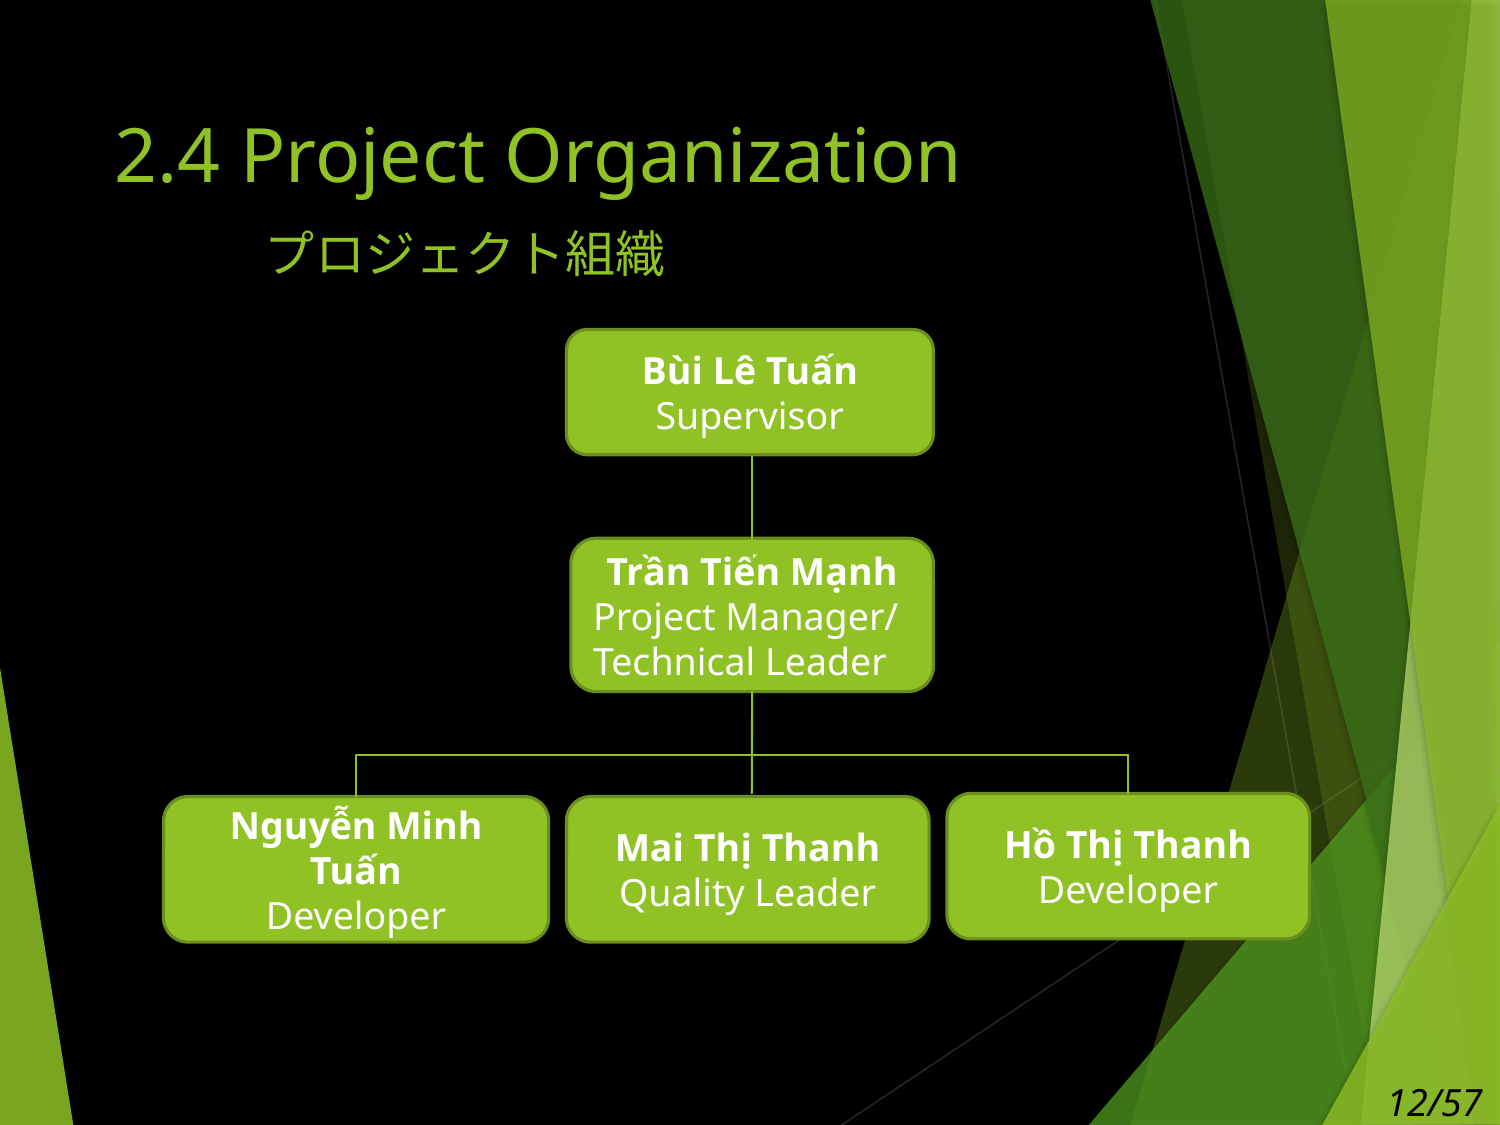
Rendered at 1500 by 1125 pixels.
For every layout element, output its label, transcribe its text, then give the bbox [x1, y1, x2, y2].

text_box Bùi Lê Tuấn Supervisor [564, 327, 936, 457]
text_box Mai Thị Thanh Quality Leader [564, 794, 931, 944]
title 2.4 Project Organization プロジェクト組織 [99, 99, 1142, 317]
text_box Nguyễn Minh Tuấn Developer [161, 794, 551, 944]
text_box Hồ Thị Thanh Developer [945, 791, 1312, 941]
text_box Trần Tiến Mạnh Project Manager/ Technical Leader [569, 536, 936, 694]
text_box 12/57 [1371, 1071, 1498, 1125]
